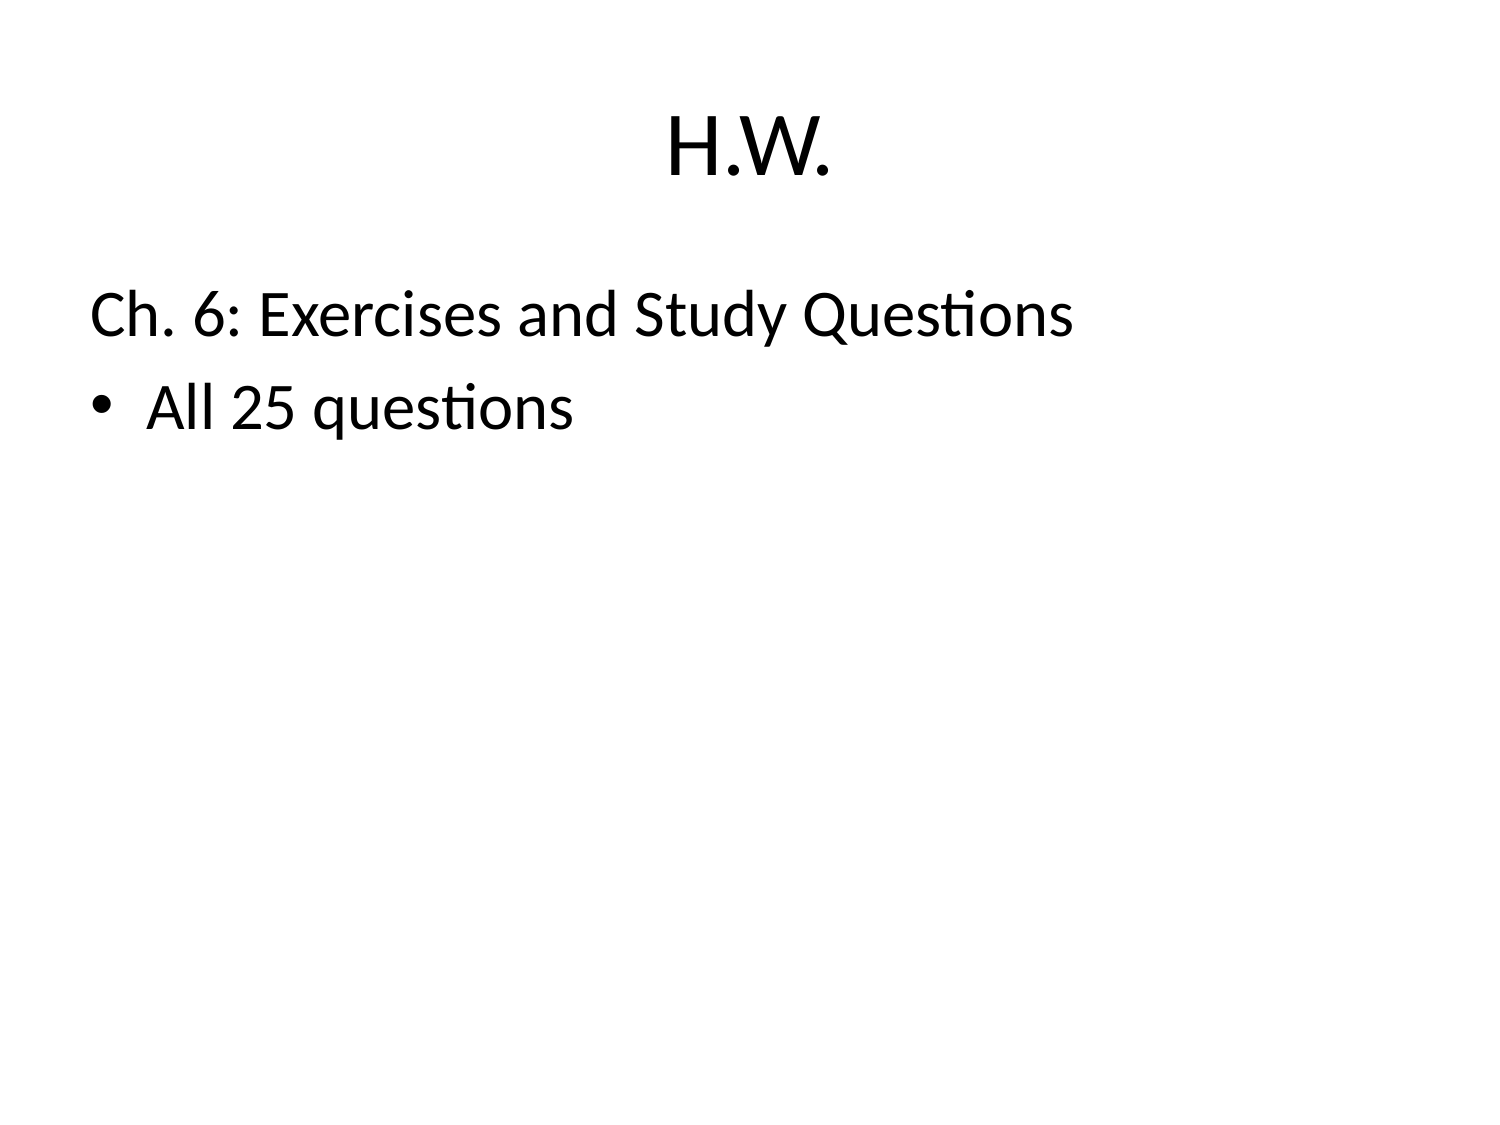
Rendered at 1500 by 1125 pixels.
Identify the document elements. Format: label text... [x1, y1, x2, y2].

list Ch. 6: Exercises and Study Questions All 25 questions [75, 262, 1425, 1005]
title H.W. [75, 45, 1425, 233]
